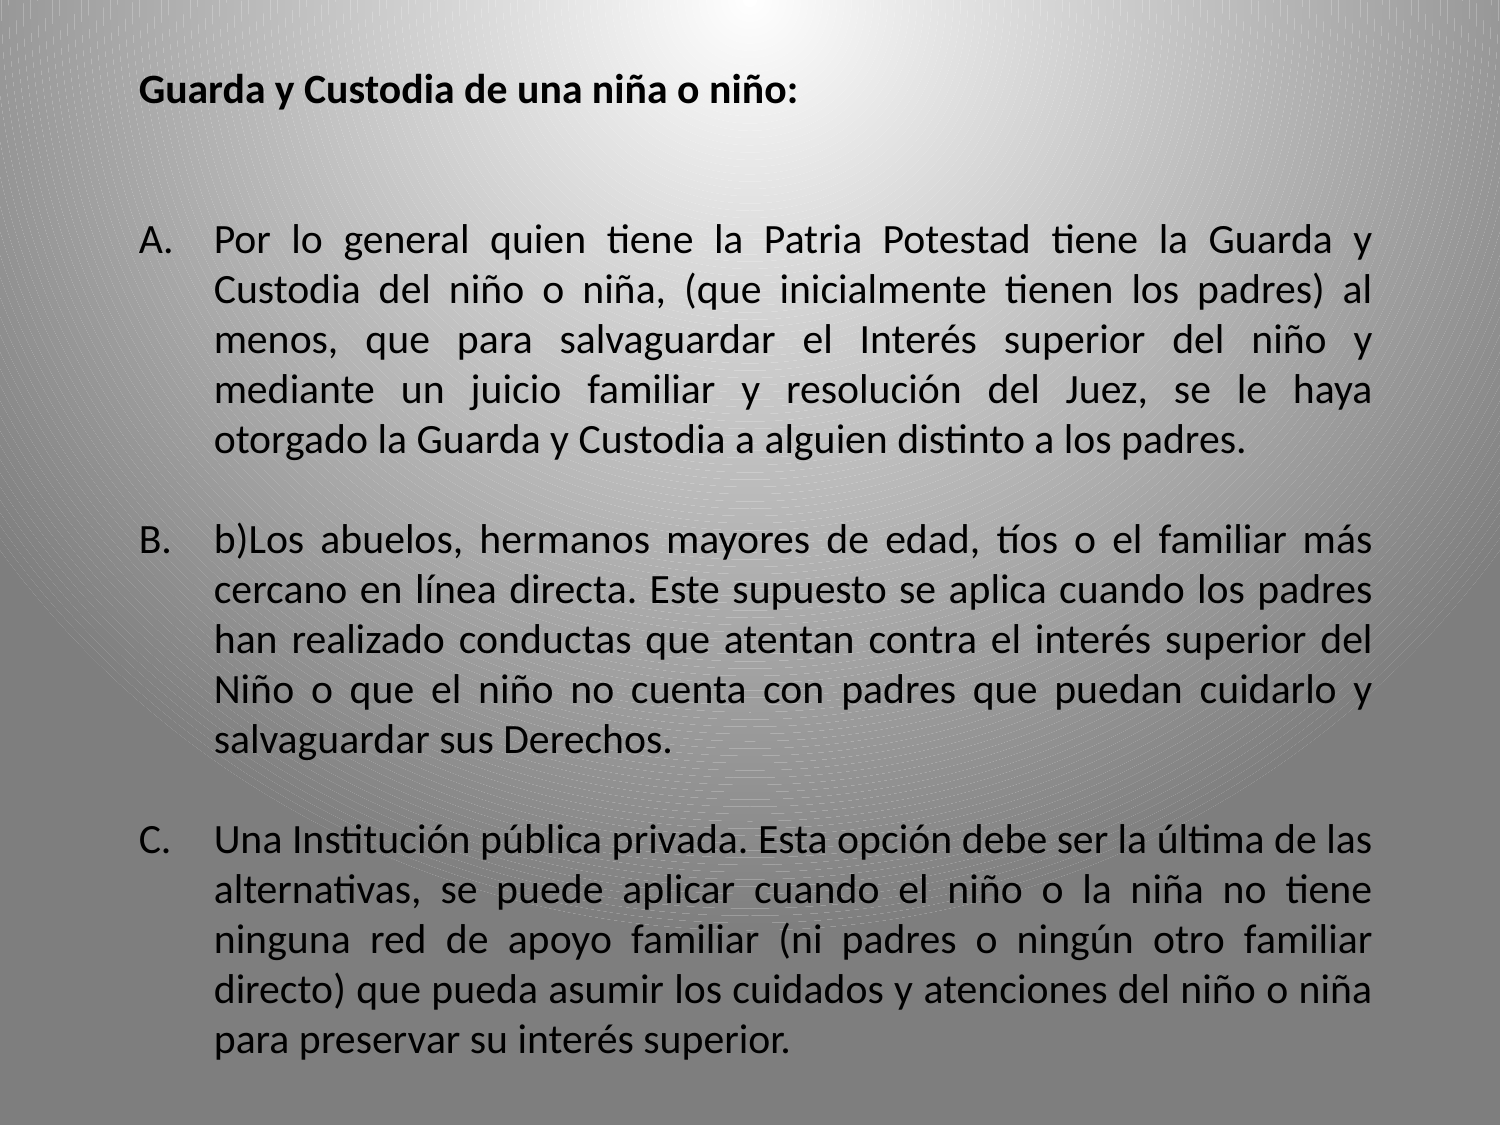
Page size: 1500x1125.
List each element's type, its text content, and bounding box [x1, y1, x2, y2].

text_box Guarda y Custodia de una niña o niño: Por lo general quien tiene la Patria Potestad tiene la Guarda y Custodia del niño o niña, (que inicialmente tienen los padres) al menos, que para salvaguardar el Interés superior del niño y mediante un juicio familiar y resolución del Juez, se le haya otorgado la Guarda y Custodia a alguien distinto a los padres. b)Los abuelos, hermanos mayores de edad, tíos o el familiar más cercano en línea directa. Este supuesto se aplica cuando los padres han realizado conductas que atentan contra el interés superior del Niño o que el niño no cuenta con padres que puedan cuidarlo y salvaguardar sus Derechos. Una Institución pública privada. Esta opción debe ser la última de las alternativas, se puede aplicar cuando el niño o la niña no tiene ninguna red de apoyo familiar (ni padres o ningún otro familiar directo) que pueda asumir los cuidados y atenciones del niño o niña para preservar su interés superior. [123, 54, 1388, 1070]
